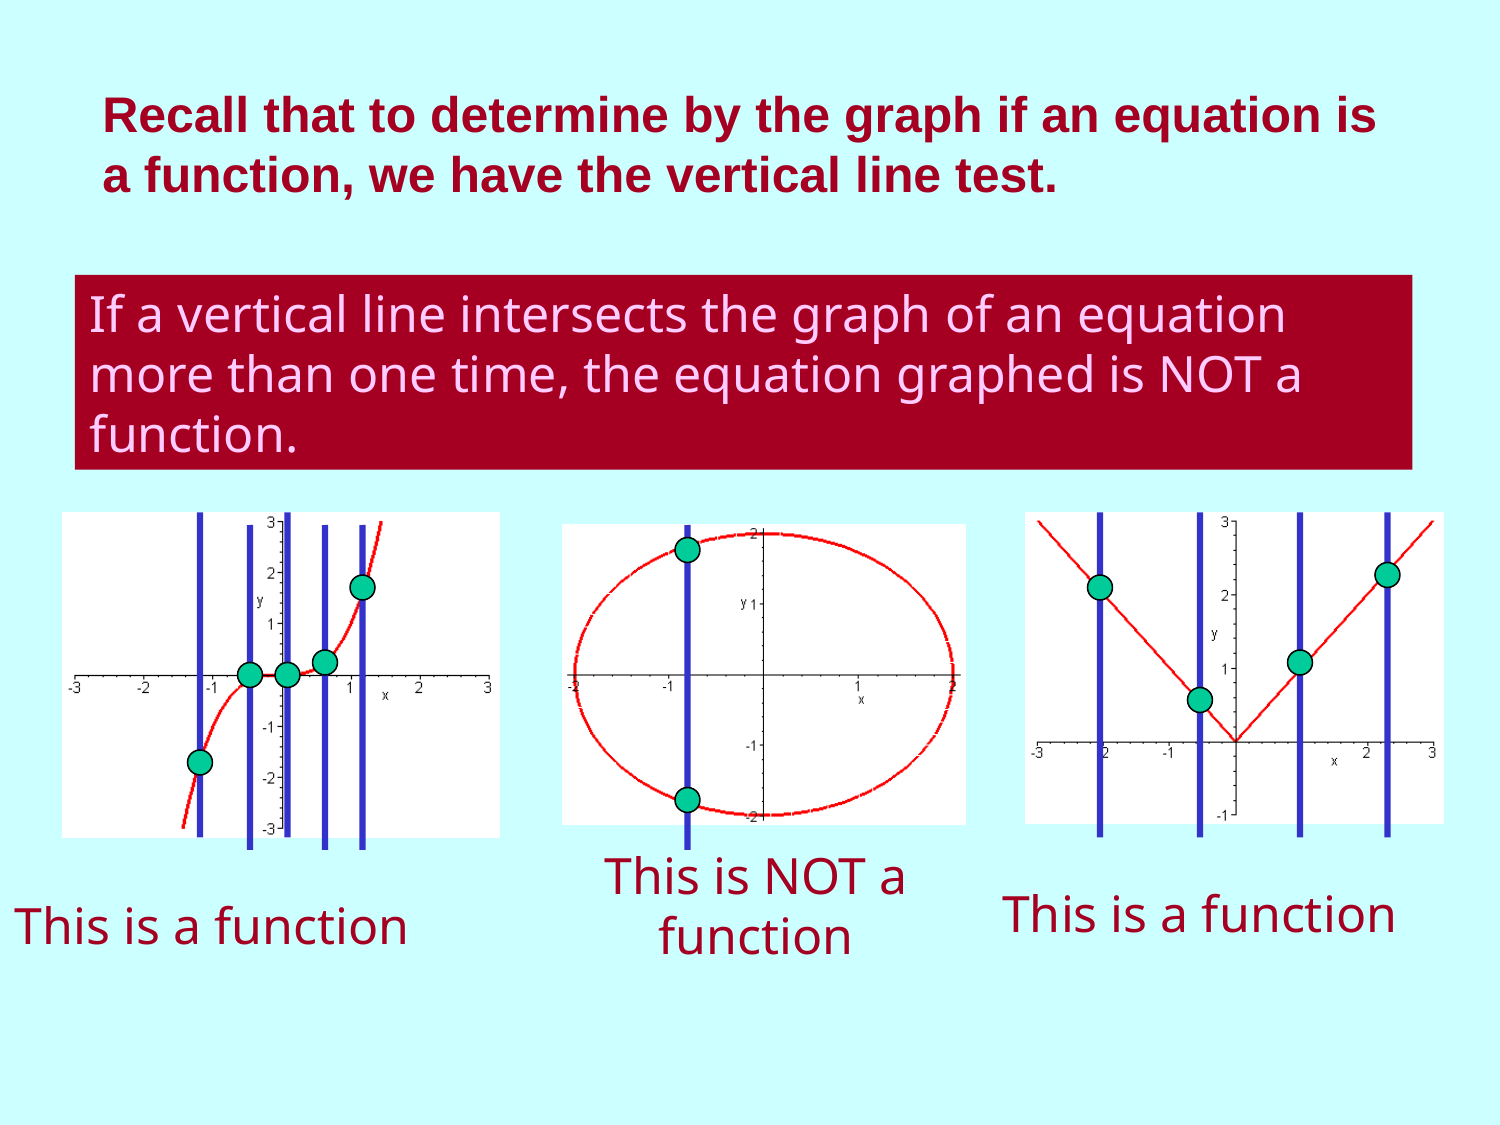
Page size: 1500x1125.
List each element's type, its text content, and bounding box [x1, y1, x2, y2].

picture [1401, 512, 1444, 824]
picture [213, 512, 274, 838]
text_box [1087, 512, 1113, 838]
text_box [1287, 512, 1313, 838]
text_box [1187, 512, 1213, 838]
text_box This is NOT a function [524, 837, 988, 973]
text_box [674, 524, 701, 851]
picture [1113, 512, 1187, 824]
picture [701, 524, 966, 825]
picture [1313, 512, 1374, 824]
picture [1213, 512, 1287, 824]
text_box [237, 524, 263, 851]
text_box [349, 524, 376, 851]
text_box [187, 512, 213, 838]
text_box Recall that to determine by the graph if an equation is a function, we have the vertical line test. [87, 74, 1413, 210]
text_box This is a function [987, 874, 1500, 950]
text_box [1374, 512, 1401, 838]
picture [562, 524, 674, 825]
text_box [312, 524, 338, 851]
picture [1024, 512, 1087, 824]
picture [62, 512, 187, 838]
picture [301, 512, 501, 838]
text_box If a vertical line intersects the graph of an equation more than one time, the equation graphed is NOT a function. [74, 274, 1413, 470]
text_box This is a function [0, 887, 513, 963]
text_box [274, 512, 301, 838]
